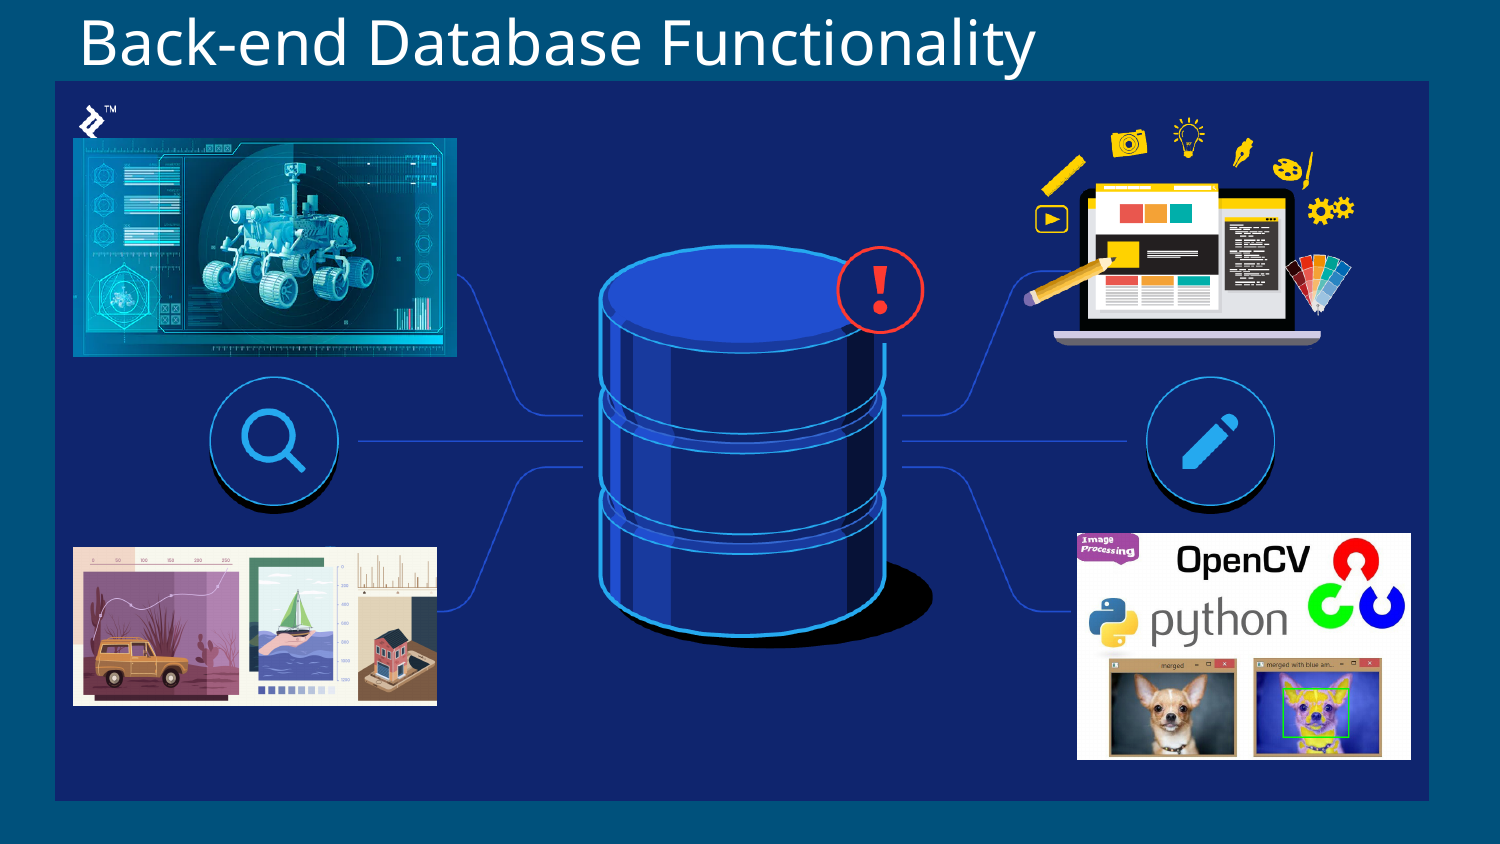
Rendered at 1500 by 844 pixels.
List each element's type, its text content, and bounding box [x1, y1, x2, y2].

picture [56, 82, 1428, 800]
title Back-end Database Functionality [63, 9, 1437, 94]
